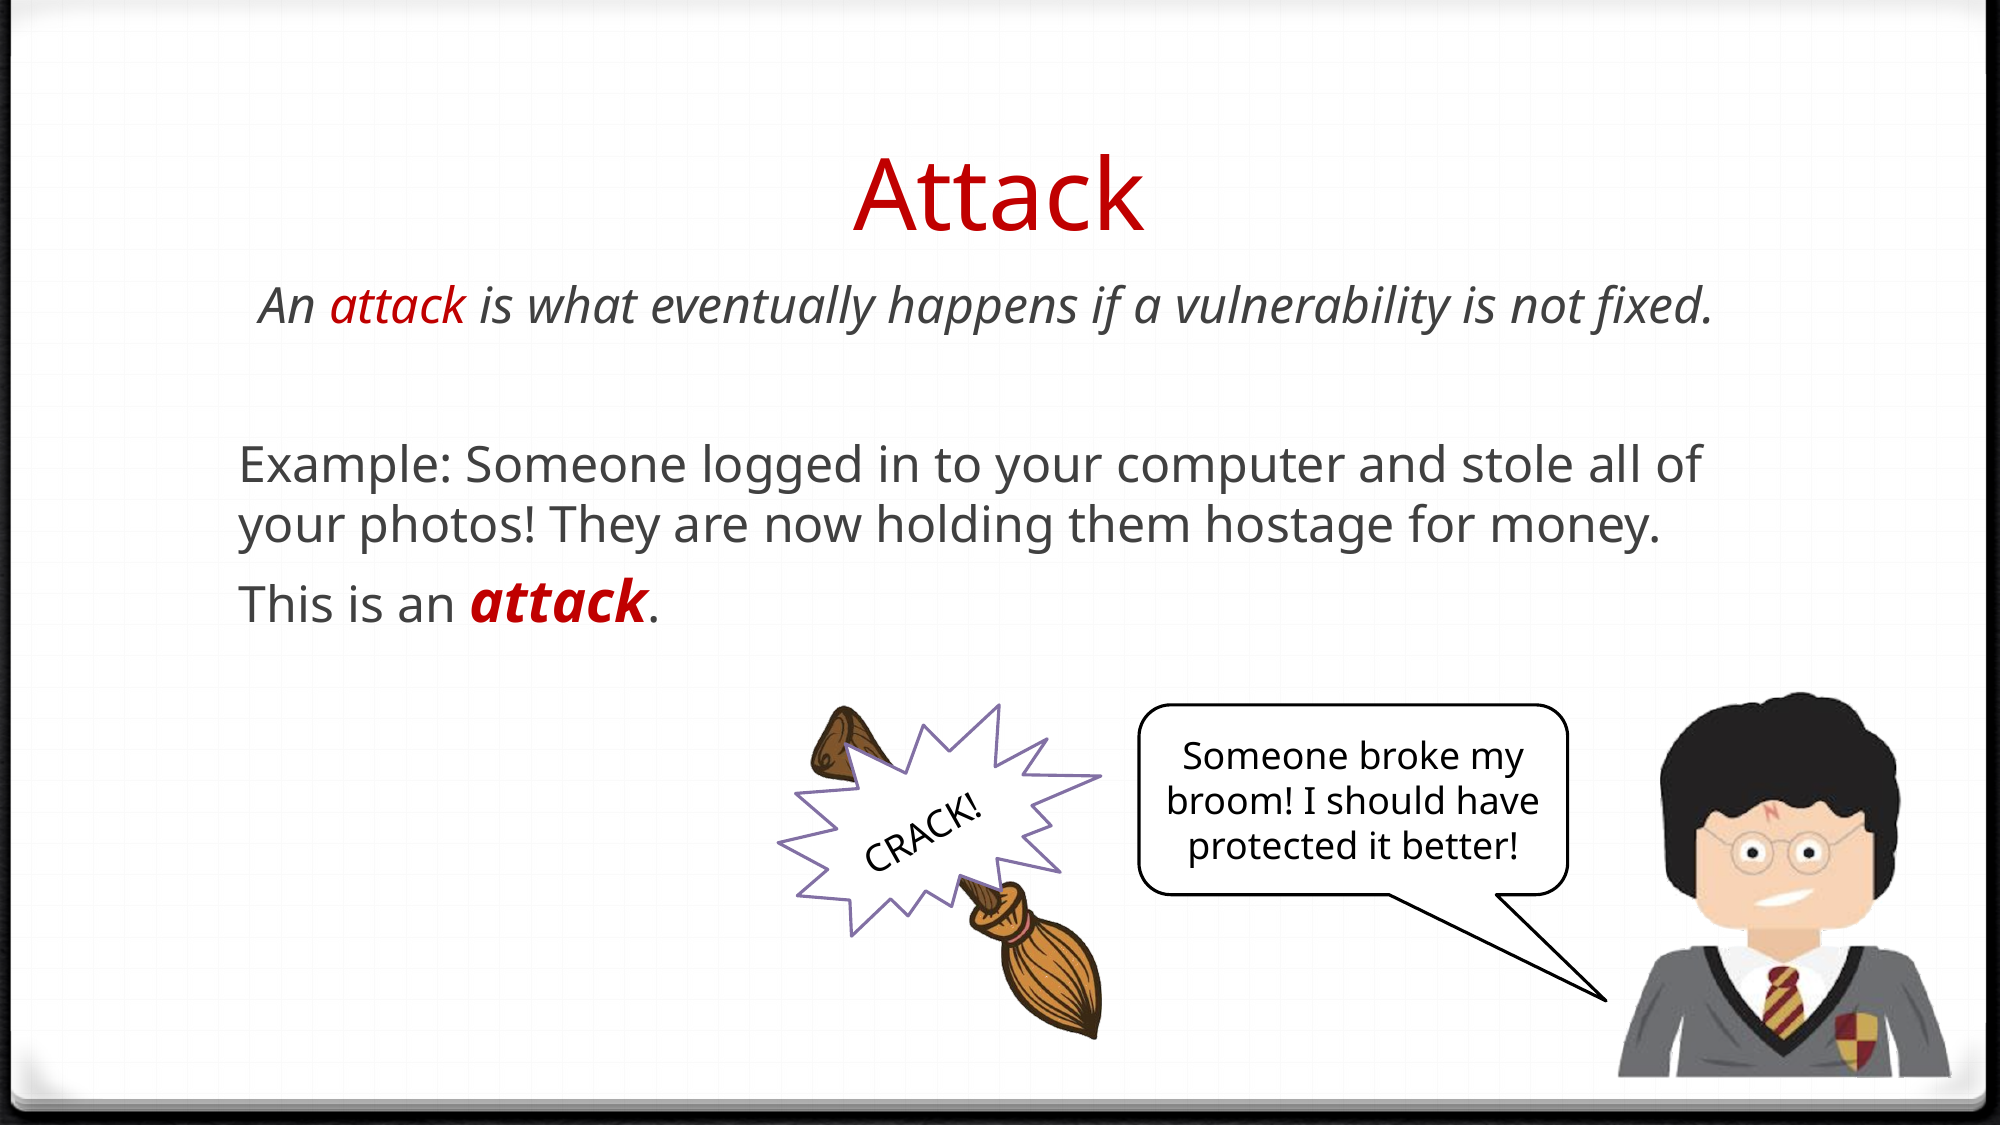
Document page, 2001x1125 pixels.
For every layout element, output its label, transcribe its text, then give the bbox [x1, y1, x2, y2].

picture [0, 0, 2000, 1125]
text_box [795, 887, 804, 898]
text_box Someone broke my broom! I should have protected it better! [1137, 703, 1608, 1003]
text_box [794, 791, 804, 803]
title Attack [120, 71, 1880, 309]
list An attack is what eventually happens if a vulnerability is not fixed. Example: Someone logged in to your computer and stole all of your photos! They are now holding them hostage for money. This is an attack. [190, 265, 1824, 914]
text_box [776, 835, 804, 859]
